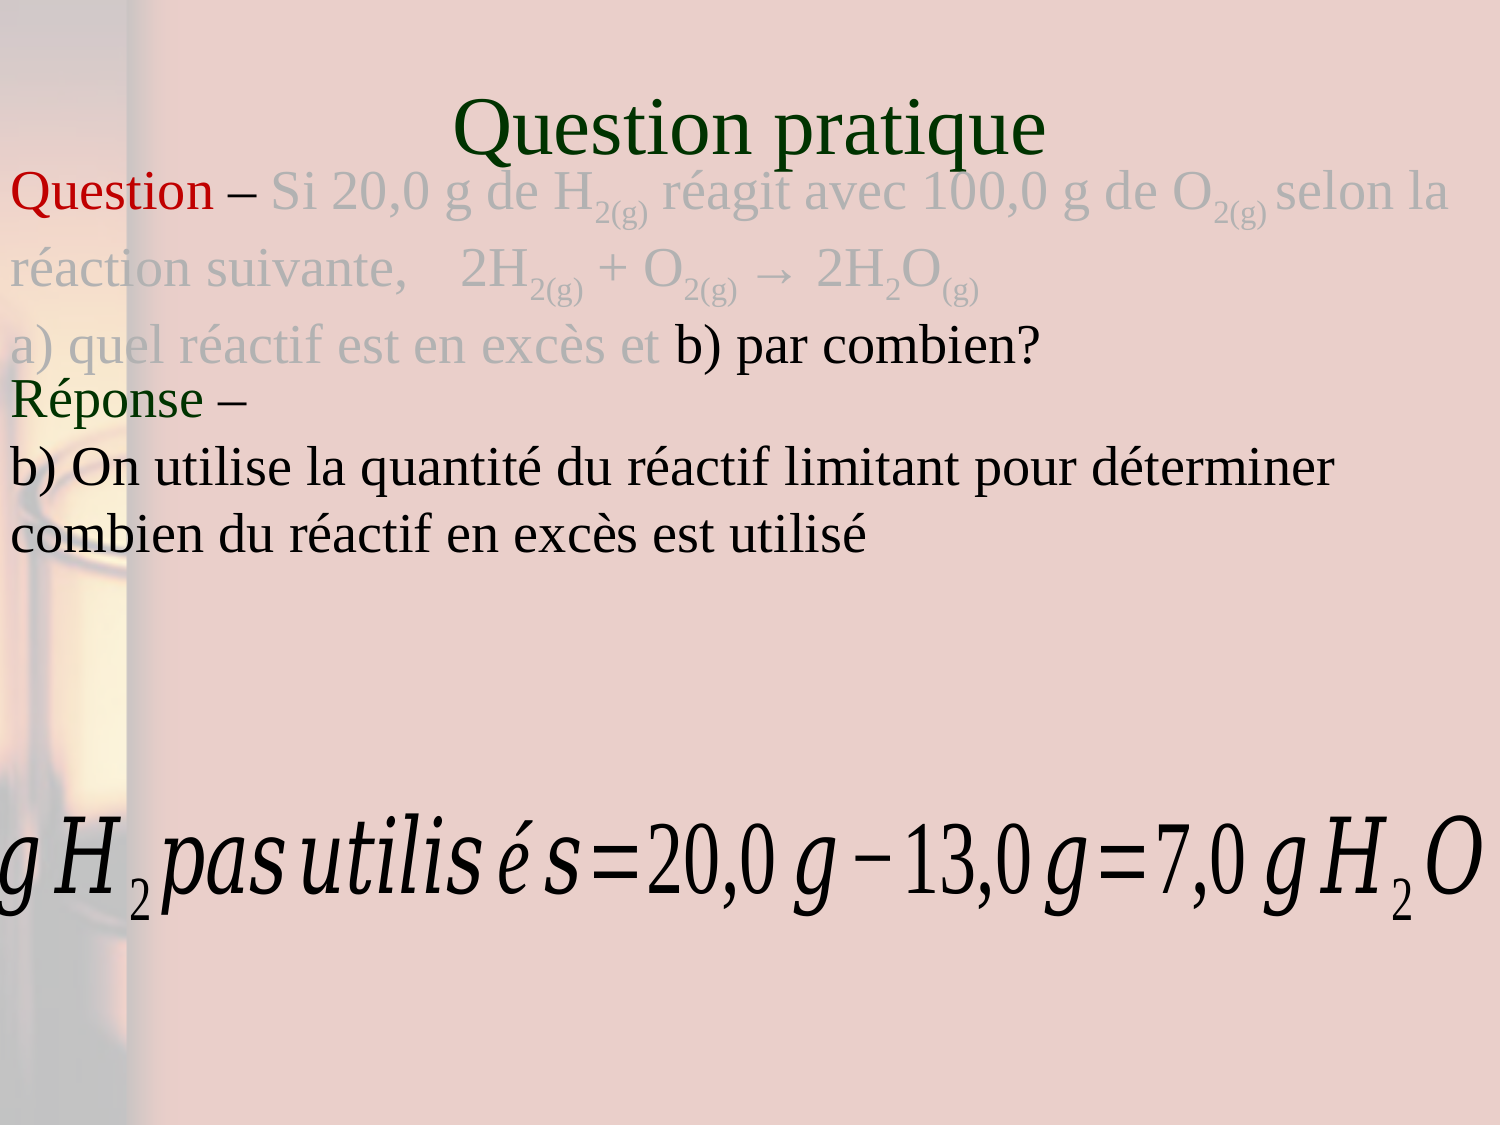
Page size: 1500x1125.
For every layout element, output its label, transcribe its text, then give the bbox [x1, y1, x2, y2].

text_box Question – Si 20,0 g de H2(g) réagit avec 100,0 g de O2(g) selon la réaction suivante, 2H2(g) + O2(g) → 2H2O(g) a) quel réactif est en excès et b) par combien? [0, 145, 1483, 365]
title Question pratique [48, 73, 1452, 145]
text_box Réponse – b) On utilise la quantité du réactif limitant pour déterminer combien du réactif en excès est utilisé [0, 365, 1445, 573]
